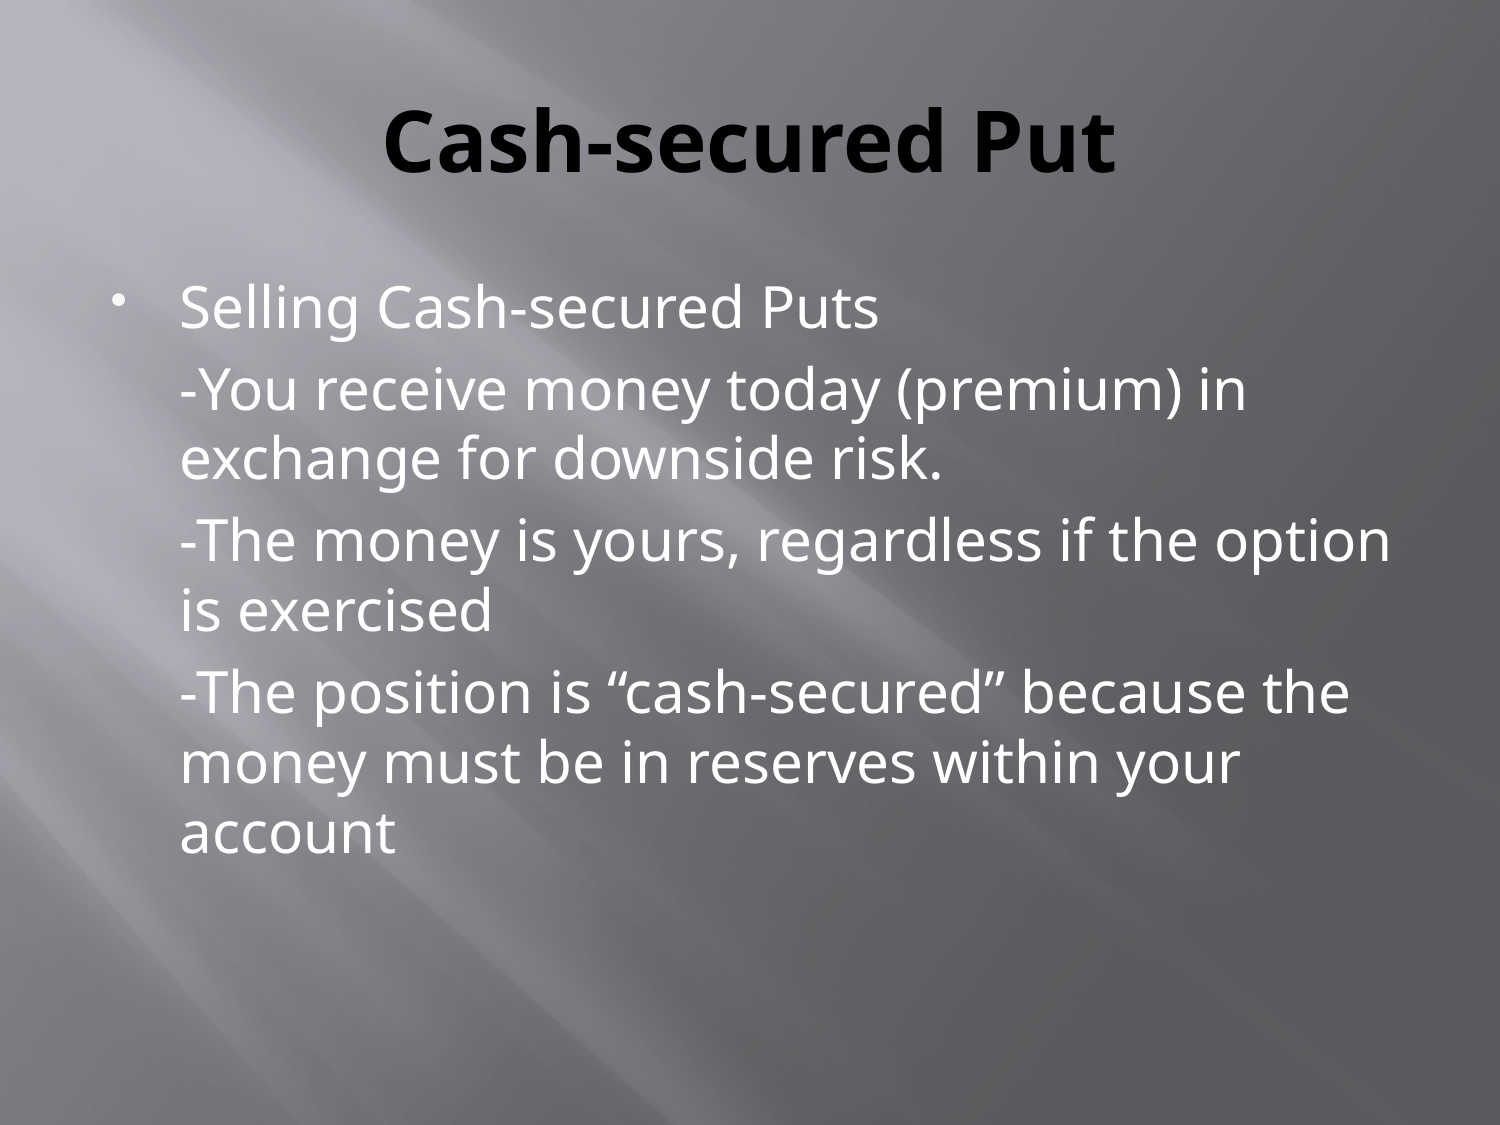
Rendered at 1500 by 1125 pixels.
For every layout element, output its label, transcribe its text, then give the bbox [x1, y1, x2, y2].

list Selling Cash-secured Puts -You receive money today (premium) in exchange for downside risk. -The money is yours, regardless if the option is exercised -The position is “cash-secured” because the money must be in reserves within your account [75, 262, 1425, 1035]
title Cash-secured Put [75, 45, 1425, 233]
